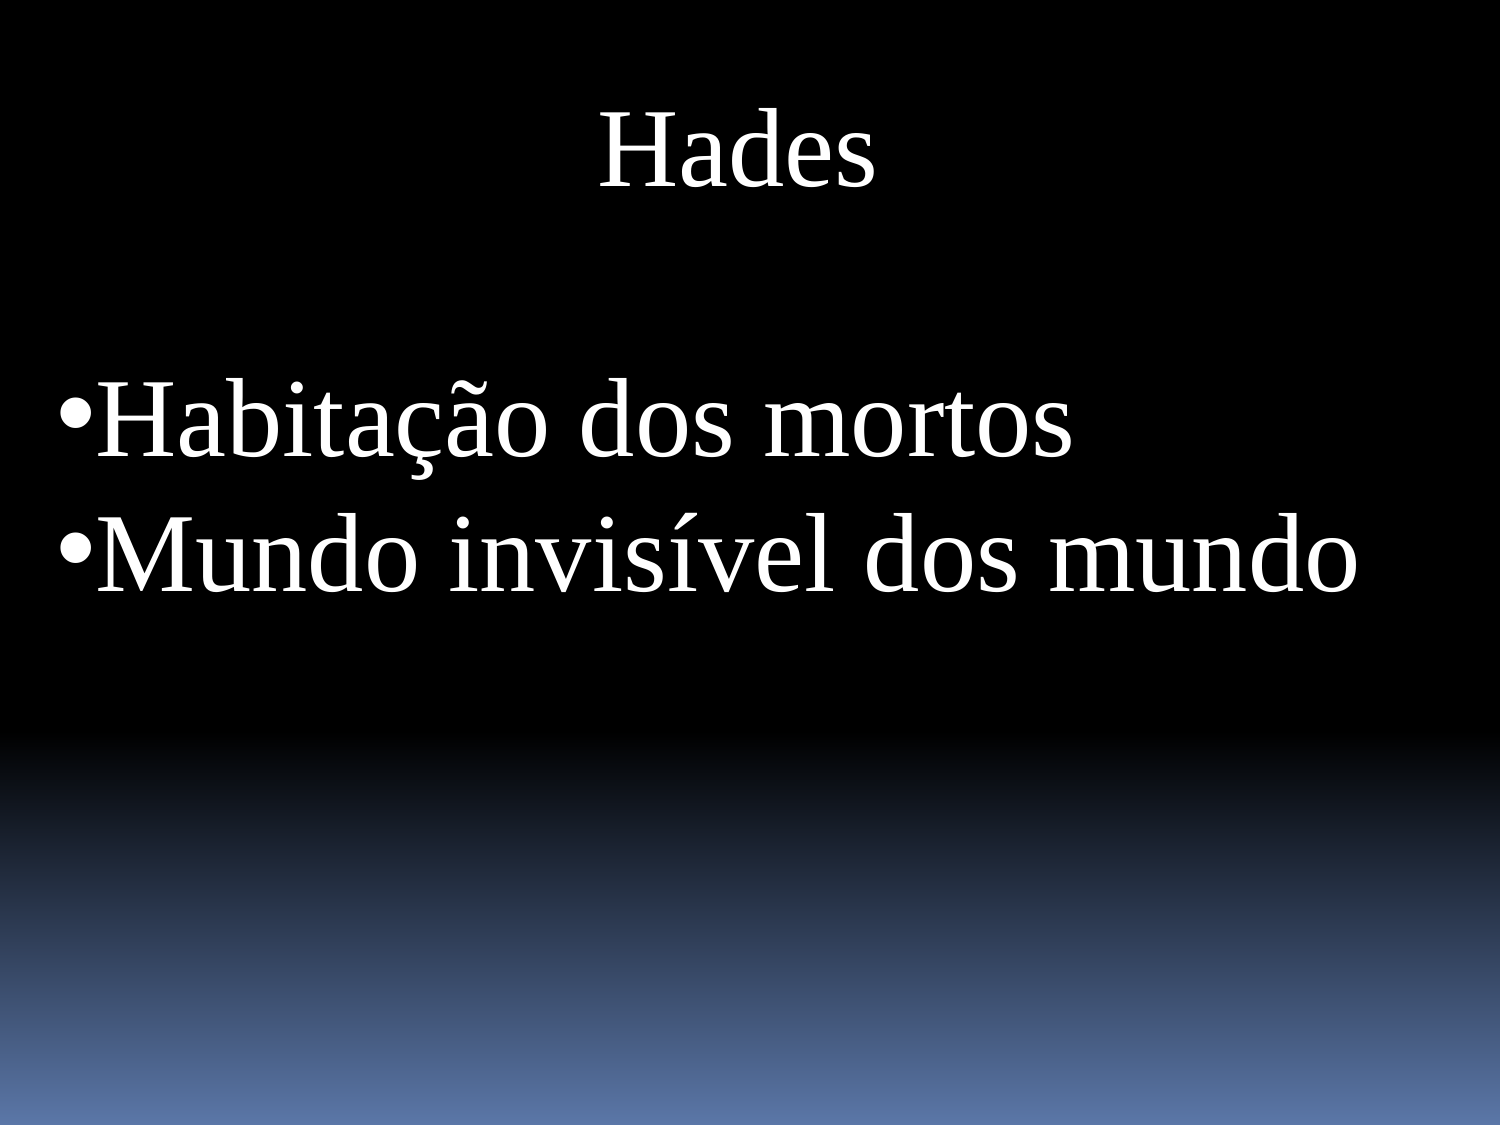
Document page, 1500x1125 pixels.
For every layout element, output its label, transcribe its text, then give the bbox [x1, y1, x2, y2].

text_box Hades Habitação dos mortos Mundo invisível dos mundo [41, 66, 1436, 622]
